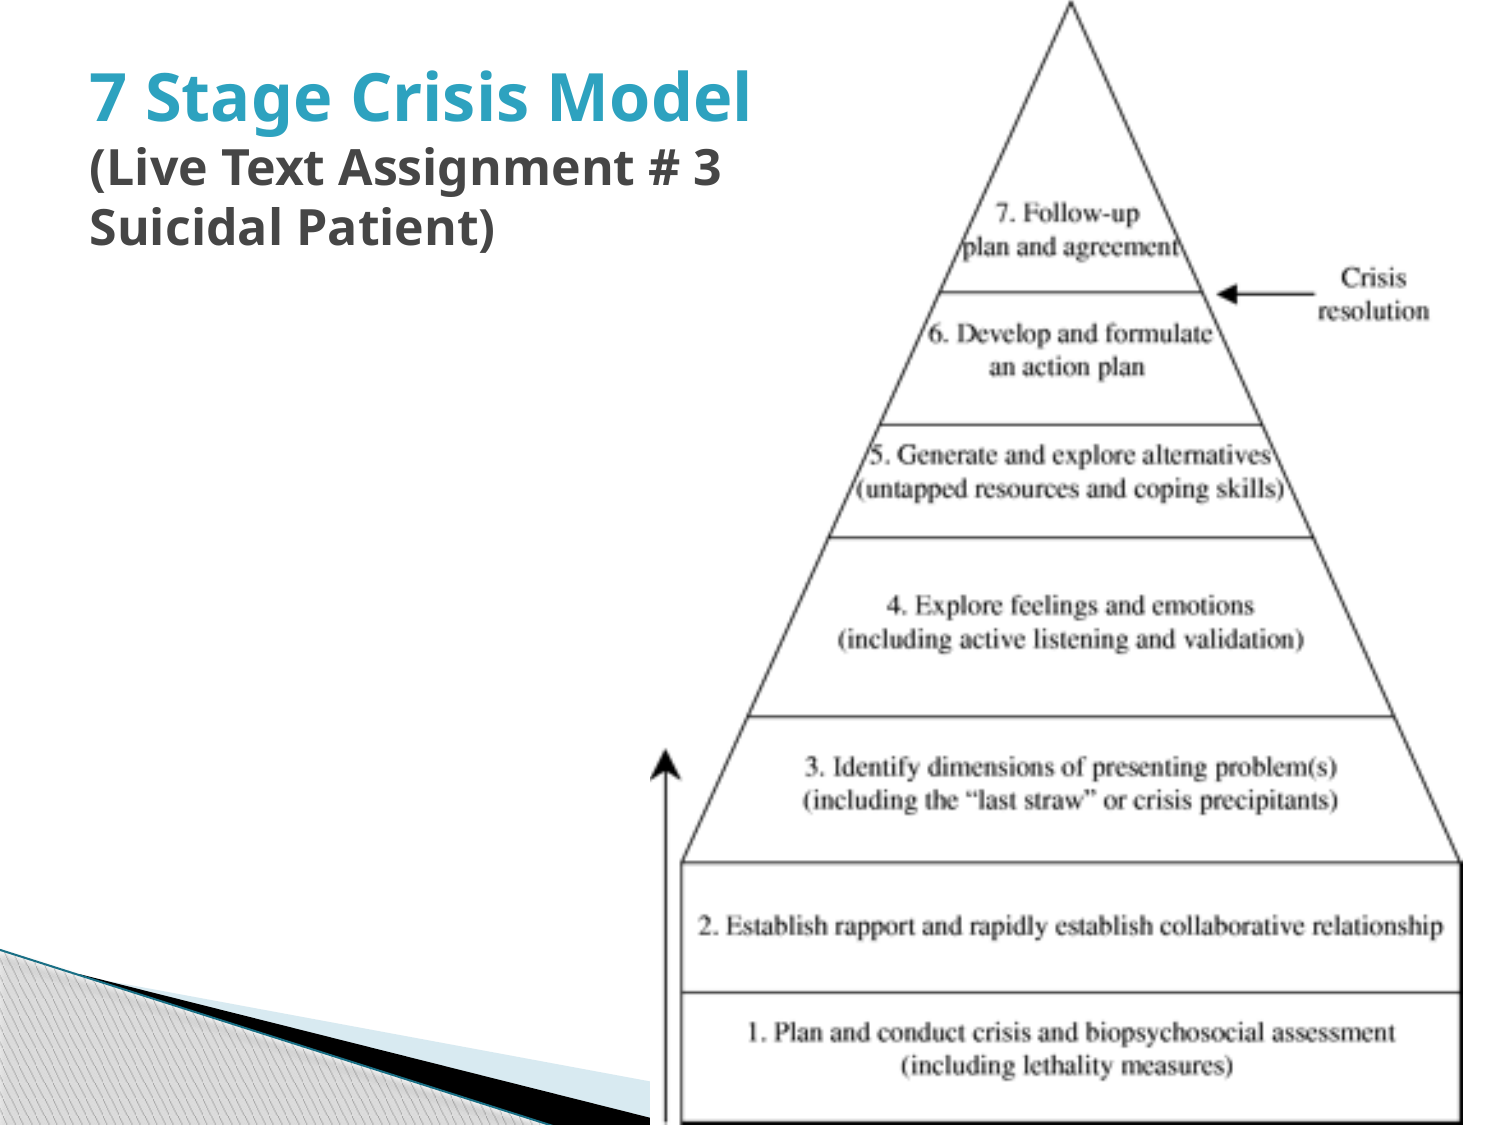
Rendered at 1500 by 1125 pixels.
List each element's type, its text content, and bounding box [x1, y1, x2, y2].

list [649, 0, 1463, 1125]
title 7 Stage Crisis Model (Live Text Assignment # 3 Suicidal Patient) [75, 45, 643, 325]
